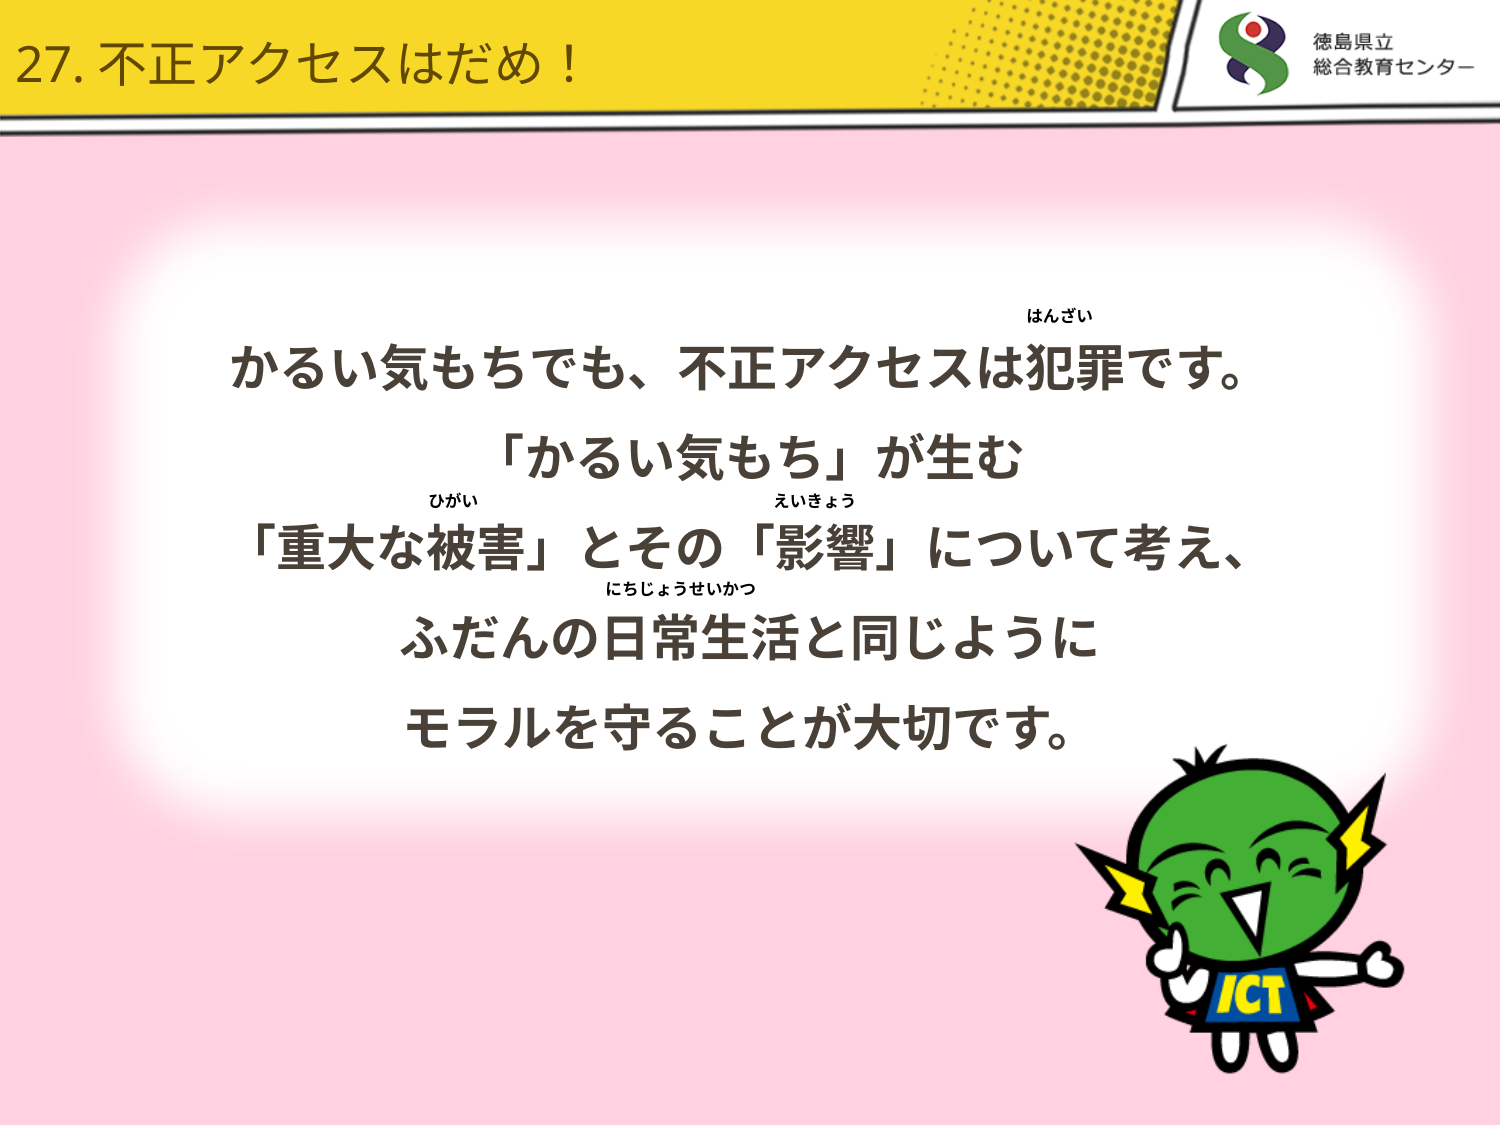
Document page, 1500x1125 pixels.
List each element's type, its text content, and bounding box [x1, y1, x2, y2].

picture [0, 0, 1500, 137]
picture [1063, 733, 1417, 1086]
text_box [0, 170, 1500, 863]
title 27.不正アクセスはだめ！ [0, 0, 1294, 134]
